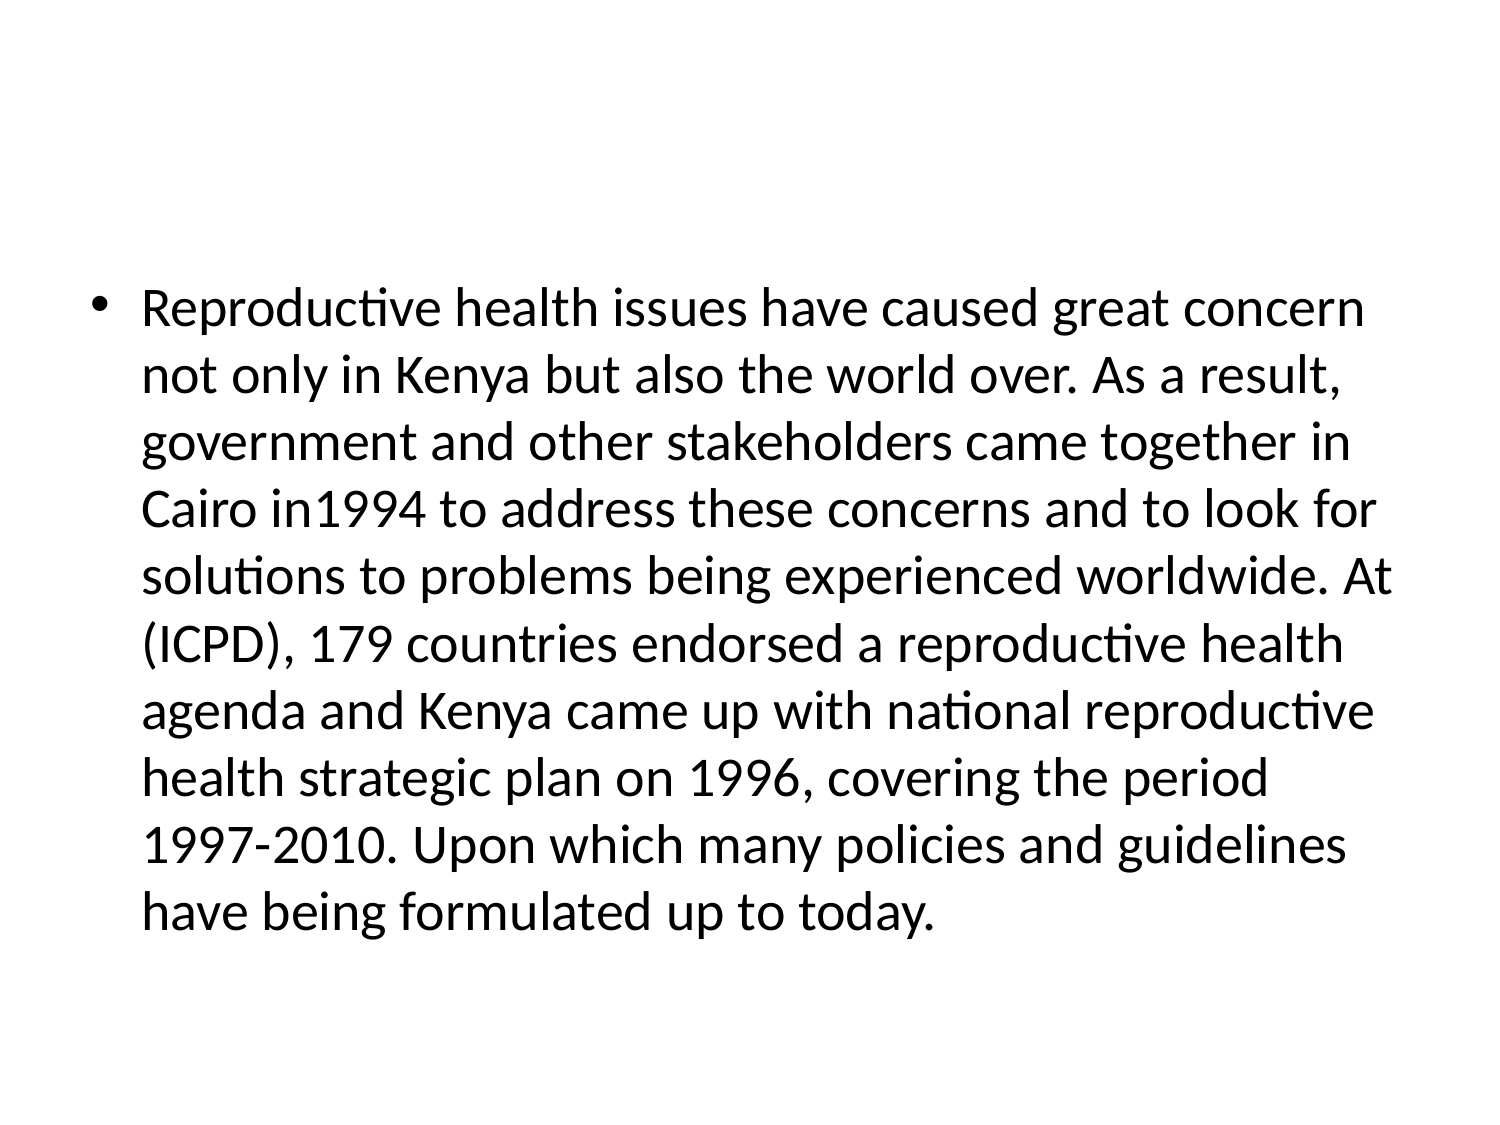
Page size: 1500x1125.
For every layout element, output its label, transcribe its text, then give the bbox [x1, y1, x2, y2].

list Reproductive health issues have caused great concern not only in Kenya but also the world over. As a result, government and other stakeholders came together in Cairo in1994 to address these concerns and to look for solutions to problems being experienced worldwide. At (ICPD), 179 countries endorsed a reproductive health agenda and Kenya came up with national reproductive health strategic plan on 1996, covering the period 1997-2010. Upon which many policies and guidelines have being formulated up to today. [75, 262, 1425, 1005]
